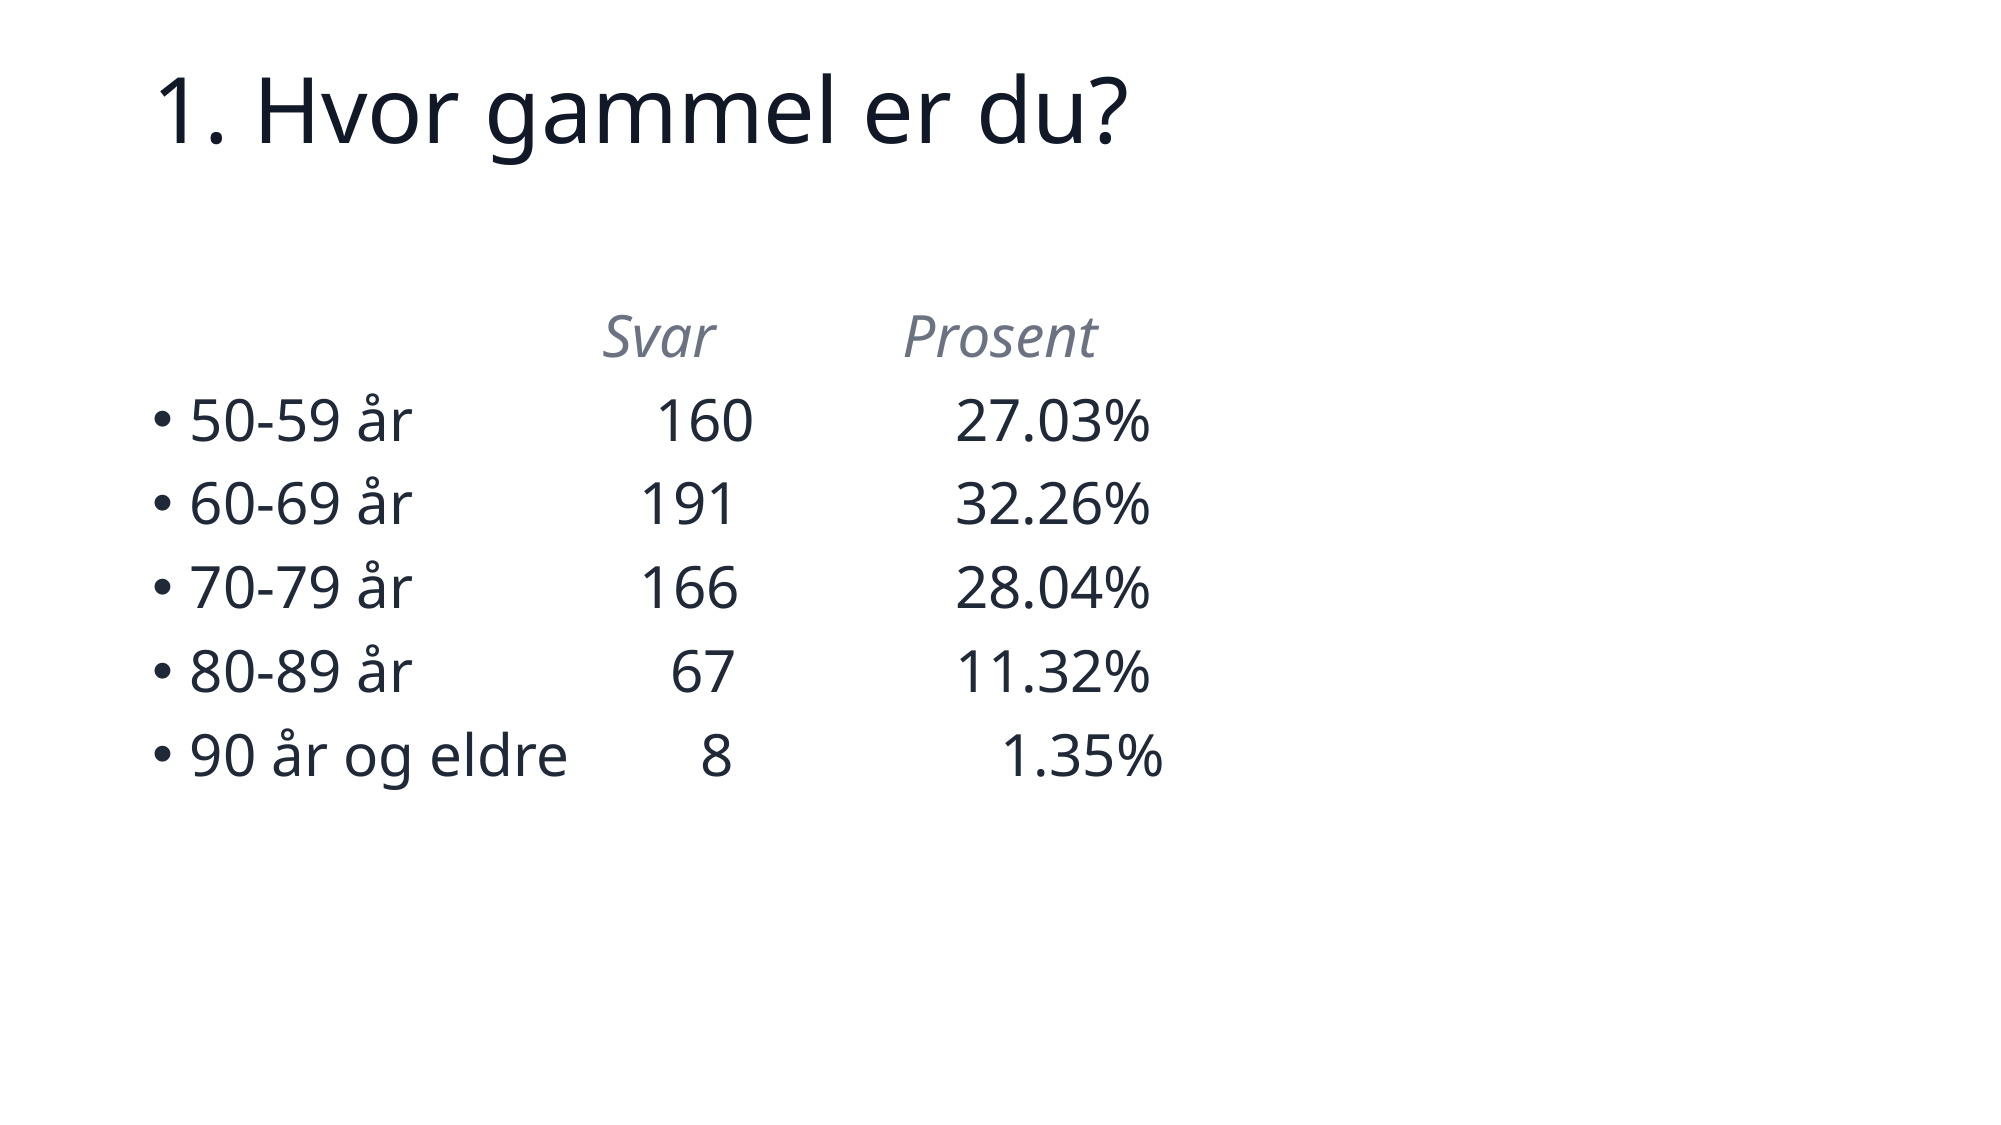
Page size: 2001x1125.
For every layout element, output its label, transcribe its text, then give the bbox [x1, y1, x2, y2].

list Svar Prosent 50-59 år 160 27.03% 60-69 år 191 32.26% 70-79 år 166 28.04% 80-89 år 67 11.32% 90 år og eldre 8 1.35% [137, 299, 1863, 1014]
title 1. Hvor gammel er du? [137, 59, 1863, 278]
